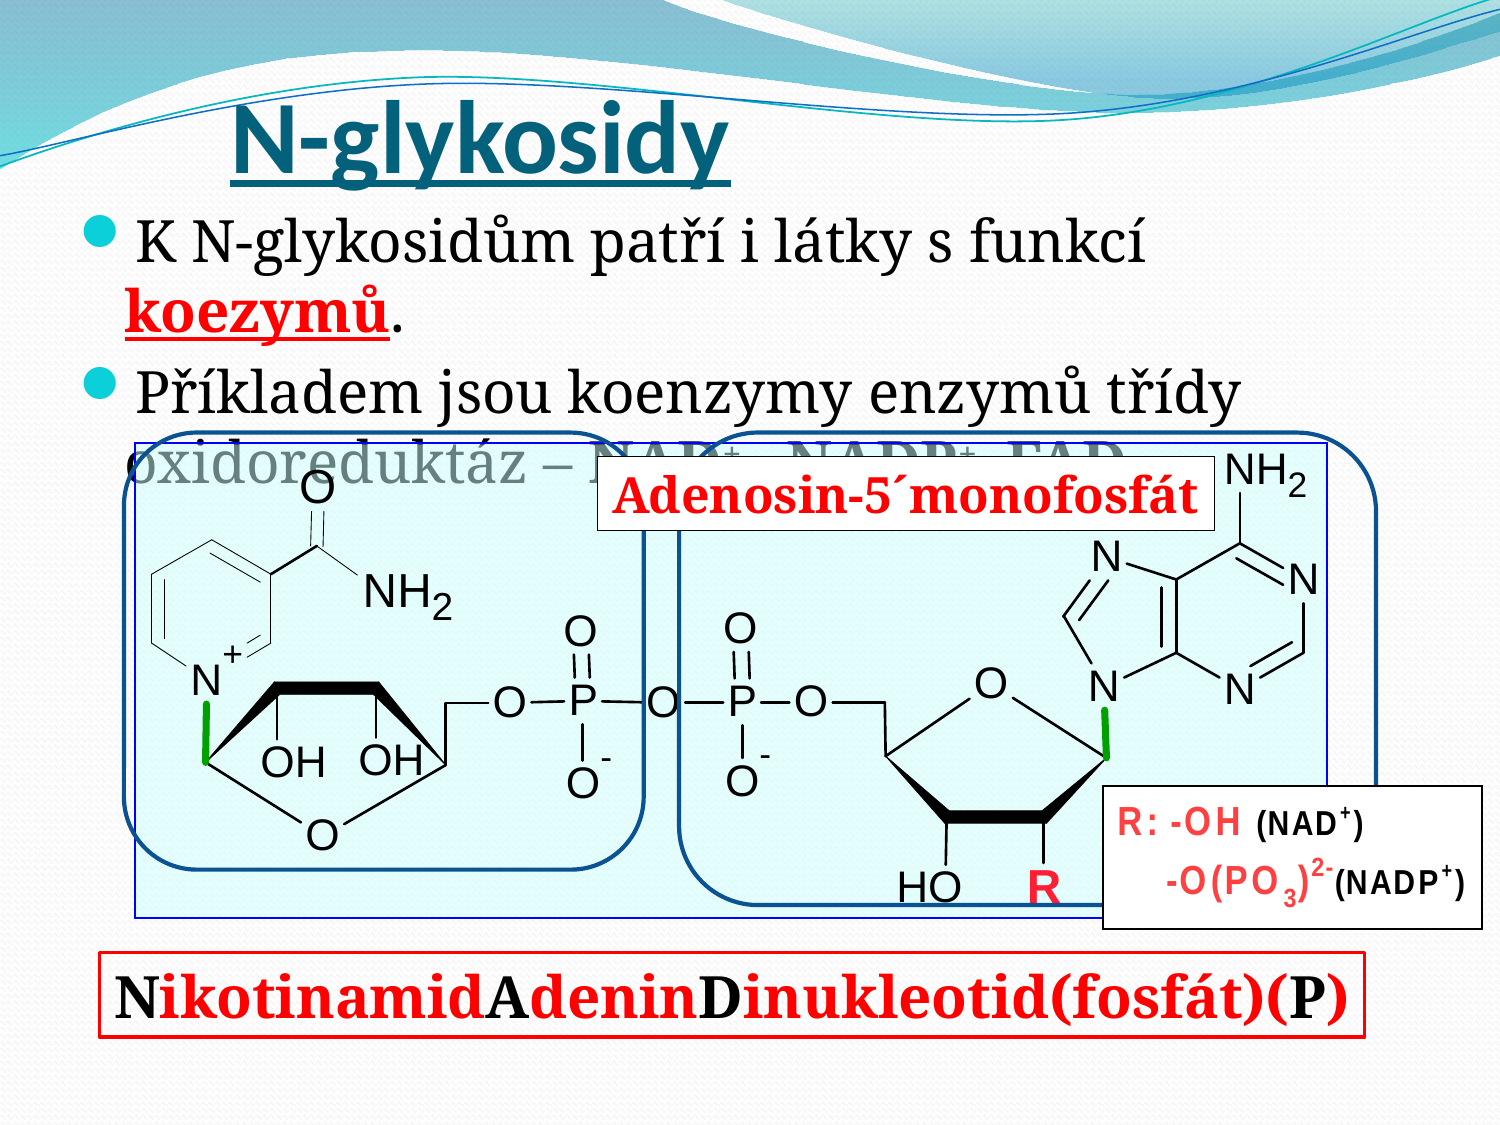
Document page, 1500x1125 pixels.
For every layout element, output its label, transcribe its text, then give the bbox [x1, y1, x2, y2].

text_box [1104, 786, 1481, 928]
title N-glykosidy [230, 54, 776, 195]
text_box NikotinamidAdeninDinukleotid(fosfát)(P) [99, 952, 1365, 1038]
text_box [135, 444, 1327, 918]
text_box [121, 475, 128, 827]
text_box [714, 430, 1379, 785]
text_box [155, 430, 613, 443]
list K N-glykosidům patří i látky s funkcí koezymů. Příkladem jsou koenzymy enzymů třídy oxidoreduktáz – NAD+ , NADP+, FAD [64, 196, 1415, 457]
